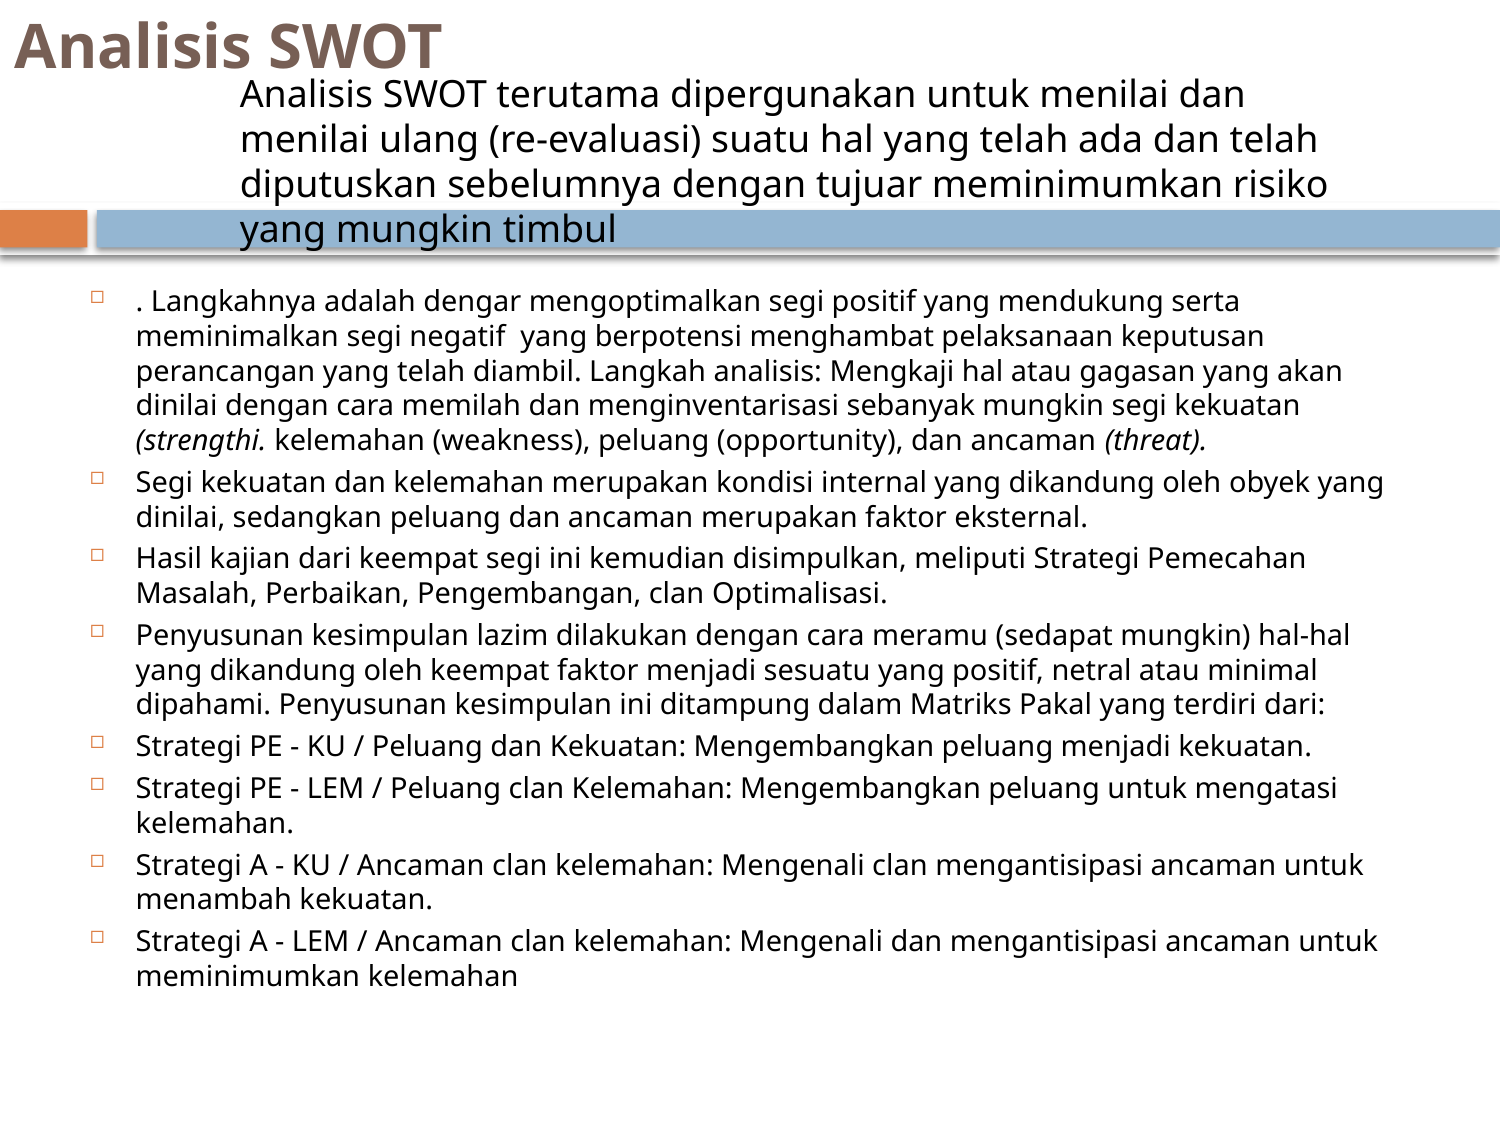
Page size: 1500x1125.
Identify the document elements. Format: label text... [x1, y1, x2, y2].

title Analisis SWOT [0, 0, 1338, 163]
text_box Analisis SWOT terutama dipergunakan untuk menilai dan menilai ulang (re-evaluasi) suatu hal yang telah ada dan telah diputuskan sebelumnya dengan tujuar meminimumkan risiko yang mungkin timbul [225, 62, 1400, 258]
list . Langkahnya adalah dengar mengoptimalkan segi positif yang mendukung serta meminimalkan segi negatif yang berpotensi menghambat pelaksanaan keputusan perancangan yang telah diambil. Langkah analisis: Mengkaji hal atau gagasan yang akan dinilai dengan cara memilah dan menginventarisasi sebanyak mungkin segi kekuatan (strengthi. kelemahan (weakness), peluang (opportunity), dan ancaman (threat). Segi kekuatan dan kelemahan merupakan kondisi internal yang dikandung oleh obyek yang dinilai, sedangkan peluang dan ancaman merupakan faktor eksternal. Hasil kajian dari keempat segi ini kemudian disimpulkan, meliputi Strategi Pemecahan Masalah, Perbaikan, Pengembangan, clan Optimalisasi. Penyusunan kesimpulan lazim dilakukan dengan cara meramu (sedapat mungkin) hal-hal yang dikandung oleh keempat faktor menjadi sesuatu yang positif, netral atau minimal dipahami. Penyusunan kesimpulan ini ditampung dalam Matriks Pakal yang terdiri dari: Strategi PE - KU / Peluang dan Kekuatan: Mengembangkan peluang menjadi kekuatan. Strategi PE - LEM / Peluang clan Kelemahan: Mengembangkan peluang untuk mengatasi kelemahan. Strategi A - KU / Ancaman clan kelemahan: Mengenali clan mengantisipasi ancaman untuk menambah kekuatan. Strategi A - LEM / Ancaman clan kelemahan: Mengenali dan mengantisipasi ancaman untuk meminimumkan kelemahan [75, 275, 1413, 1013]
